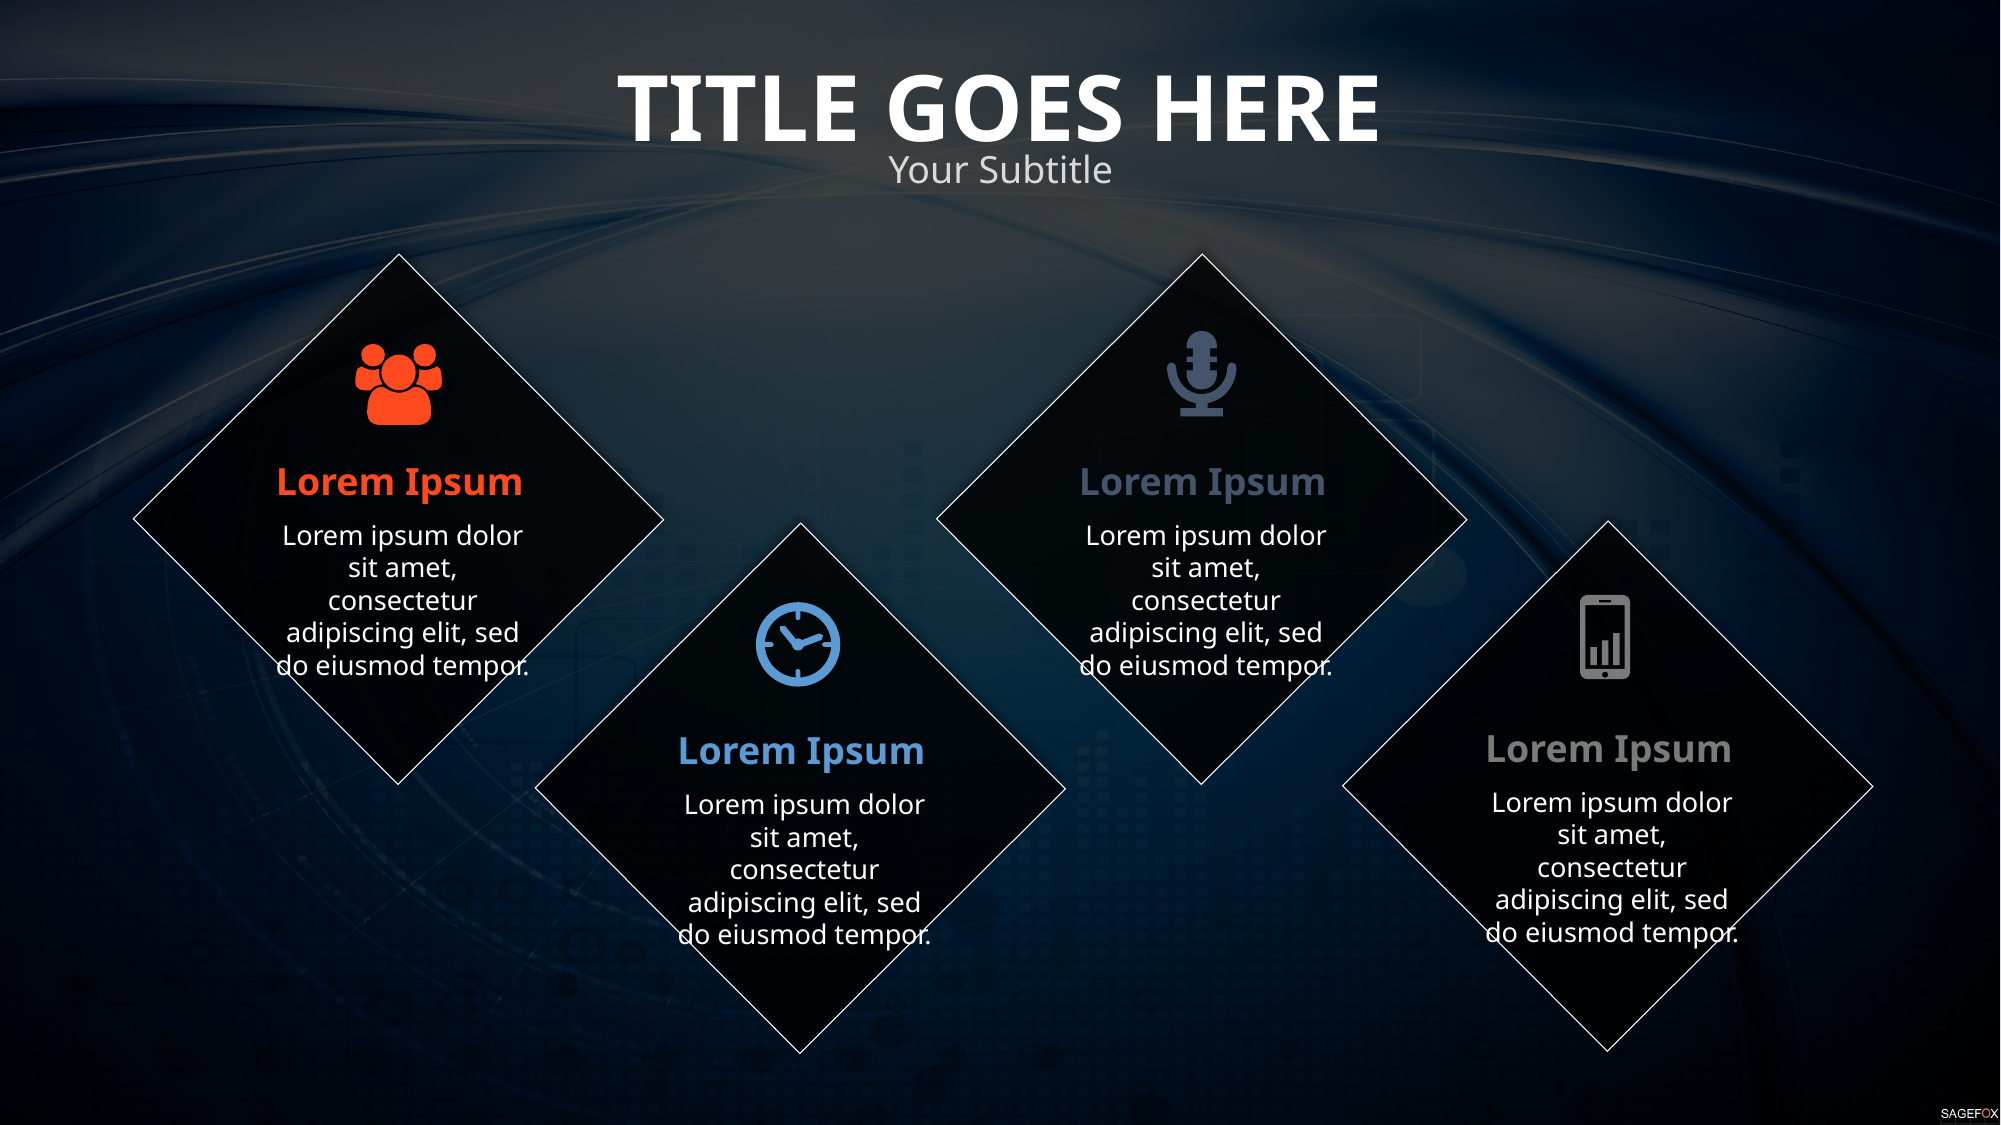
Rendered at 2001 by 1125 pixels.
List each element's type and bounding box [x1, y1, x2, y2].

text_box [1073, 658, 1091, 666]
text_box [1052, 450, 1353, 658]
text_box [688, 927, 929, 1055]
text_box [1167, 330, 1237, 417]
text_box [249, 450, 550, 658]
text_box [286, 658, 527, 786]
text_box [355, 343, 442, 425]
picture [0, 0, 2001, 1125]
text_box [672, 927, 689, 934]
text_box [755, 602, 841, 687]
text_box [279, 662, 287, 673]
text_box [548, 42, 1452, 199]
text_box [1341, 519, 1875, 903]
text_box [1489, 929, 1497, 940]
text_box [131, 252, 666, 637]
text_box [1480, 925, 1497, 932]
text_box [1083, 662, 1091, 673]
text_box [1458, 717, 1759, 925]
text_box [1580, 594, 1631, 679]
text_box [651, 719, 952, 927]
text_box [935, 252, 1469, 637]
text_box [1495, 925, 1736, 1053]
text_box [681, 931, 689, 942]
text_box [533, 521, 1067, 906]
text_box [270, 658, 287, 665]
text_box [1089, 658, 1330, 786]
